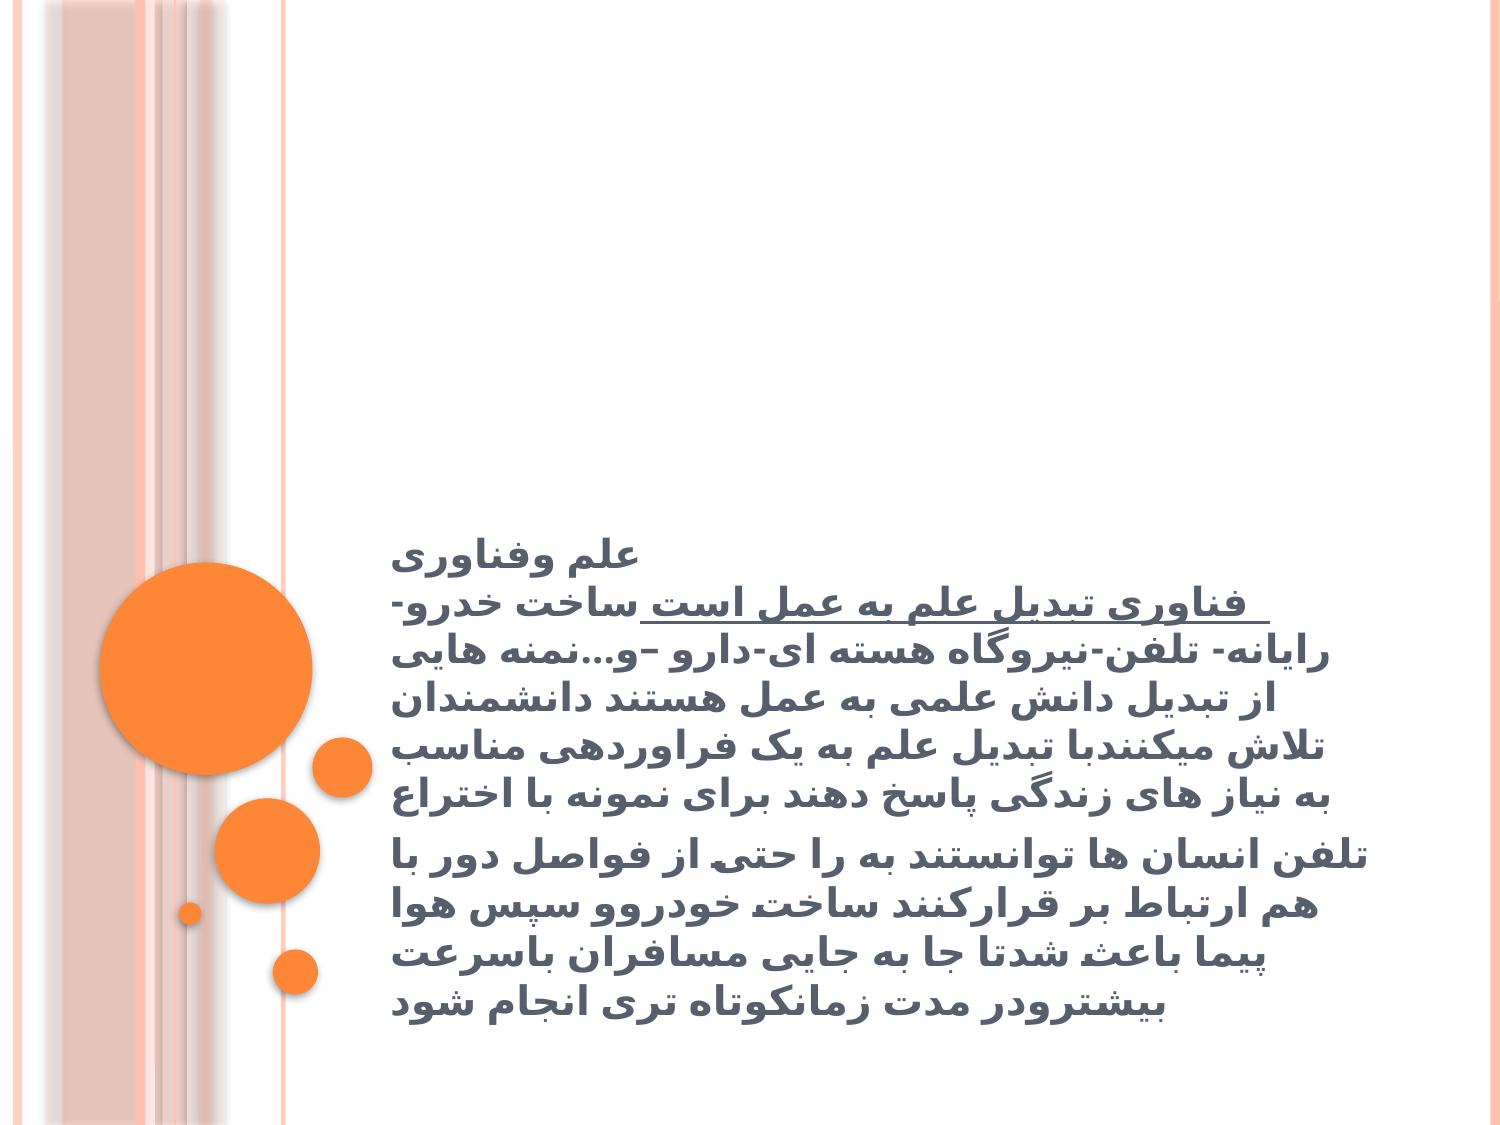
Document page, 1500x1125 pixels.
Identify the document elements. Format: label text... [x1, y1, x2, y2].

title علم وفناوری فناوری تبدیل علم به عمل است ساخت خدرو-رایانه- تلفن-نیروگاه هسته ای-دارو –و...نمنه هایی از تبدیل دانش علمی به عمل هستند دانشمندان تلاش میکنندبا تبدیل علم به یک فراوردهی مناسب به نیاز های زندگی پاسخ دهند برای نمونه با اختراع [375, 512, 1388, 820]
subtitle تلفن انسان ها توانستند به را حتی از فواصل دور با هم ارتباط بر قرارکنند ساخت خودروو سپس هوا پیما باعث شدتا جا به جایی مسافران باسرعت بیشترودر مدت زمانکوتاه تری انجام شود [375, 820, 1388, 1046]
